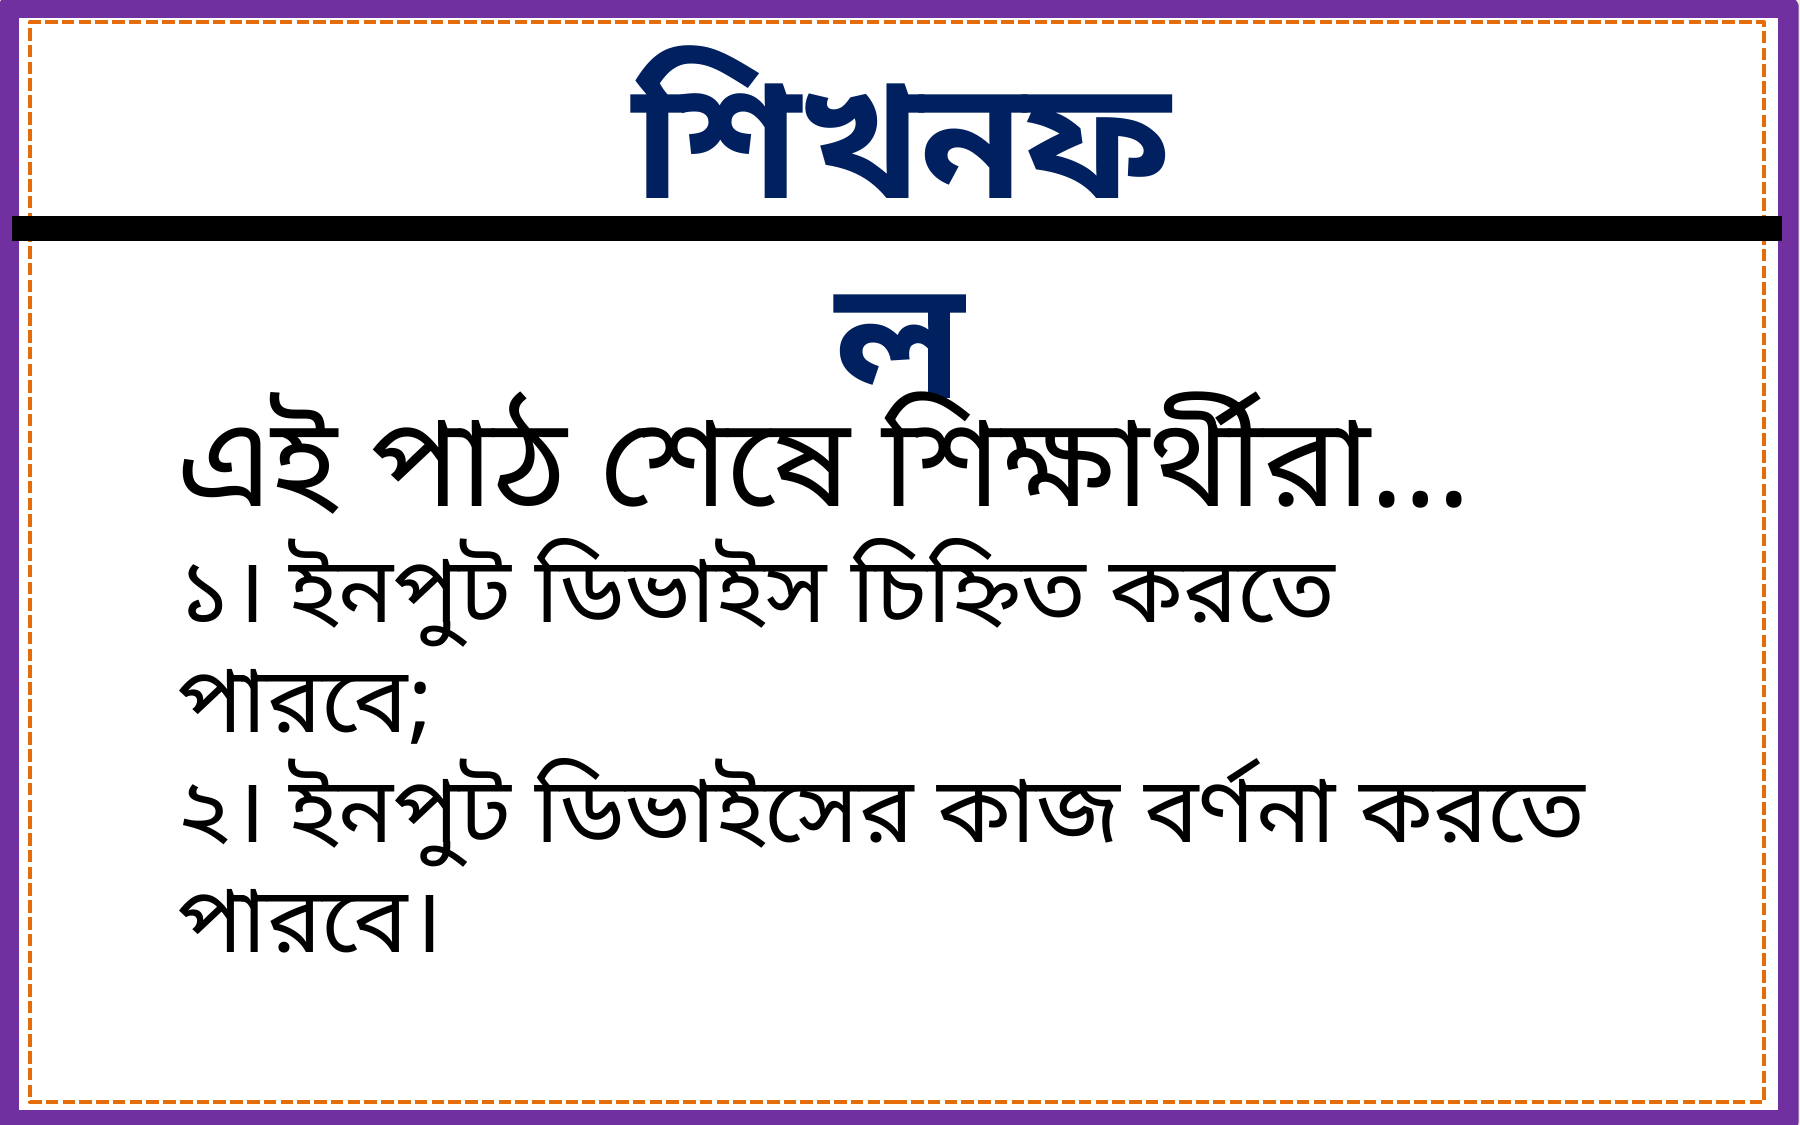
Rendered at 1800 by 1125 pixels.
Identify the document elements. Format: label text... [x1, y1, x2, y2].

text_box শিখনফল [599, 240, 1200, 373]
text_box এই পাঠ শেষে শিক্ষার্থীরা… ১। ইনপুট ডিভাইস চিহ্নিত করতে পারবে; ২। ইনপুট ডিভাইসের কাজ বর্ণনা করতে পারবে। [162, 373, 1613, 979]
text_box শিখনফল [599, 24, 1200, 227]
